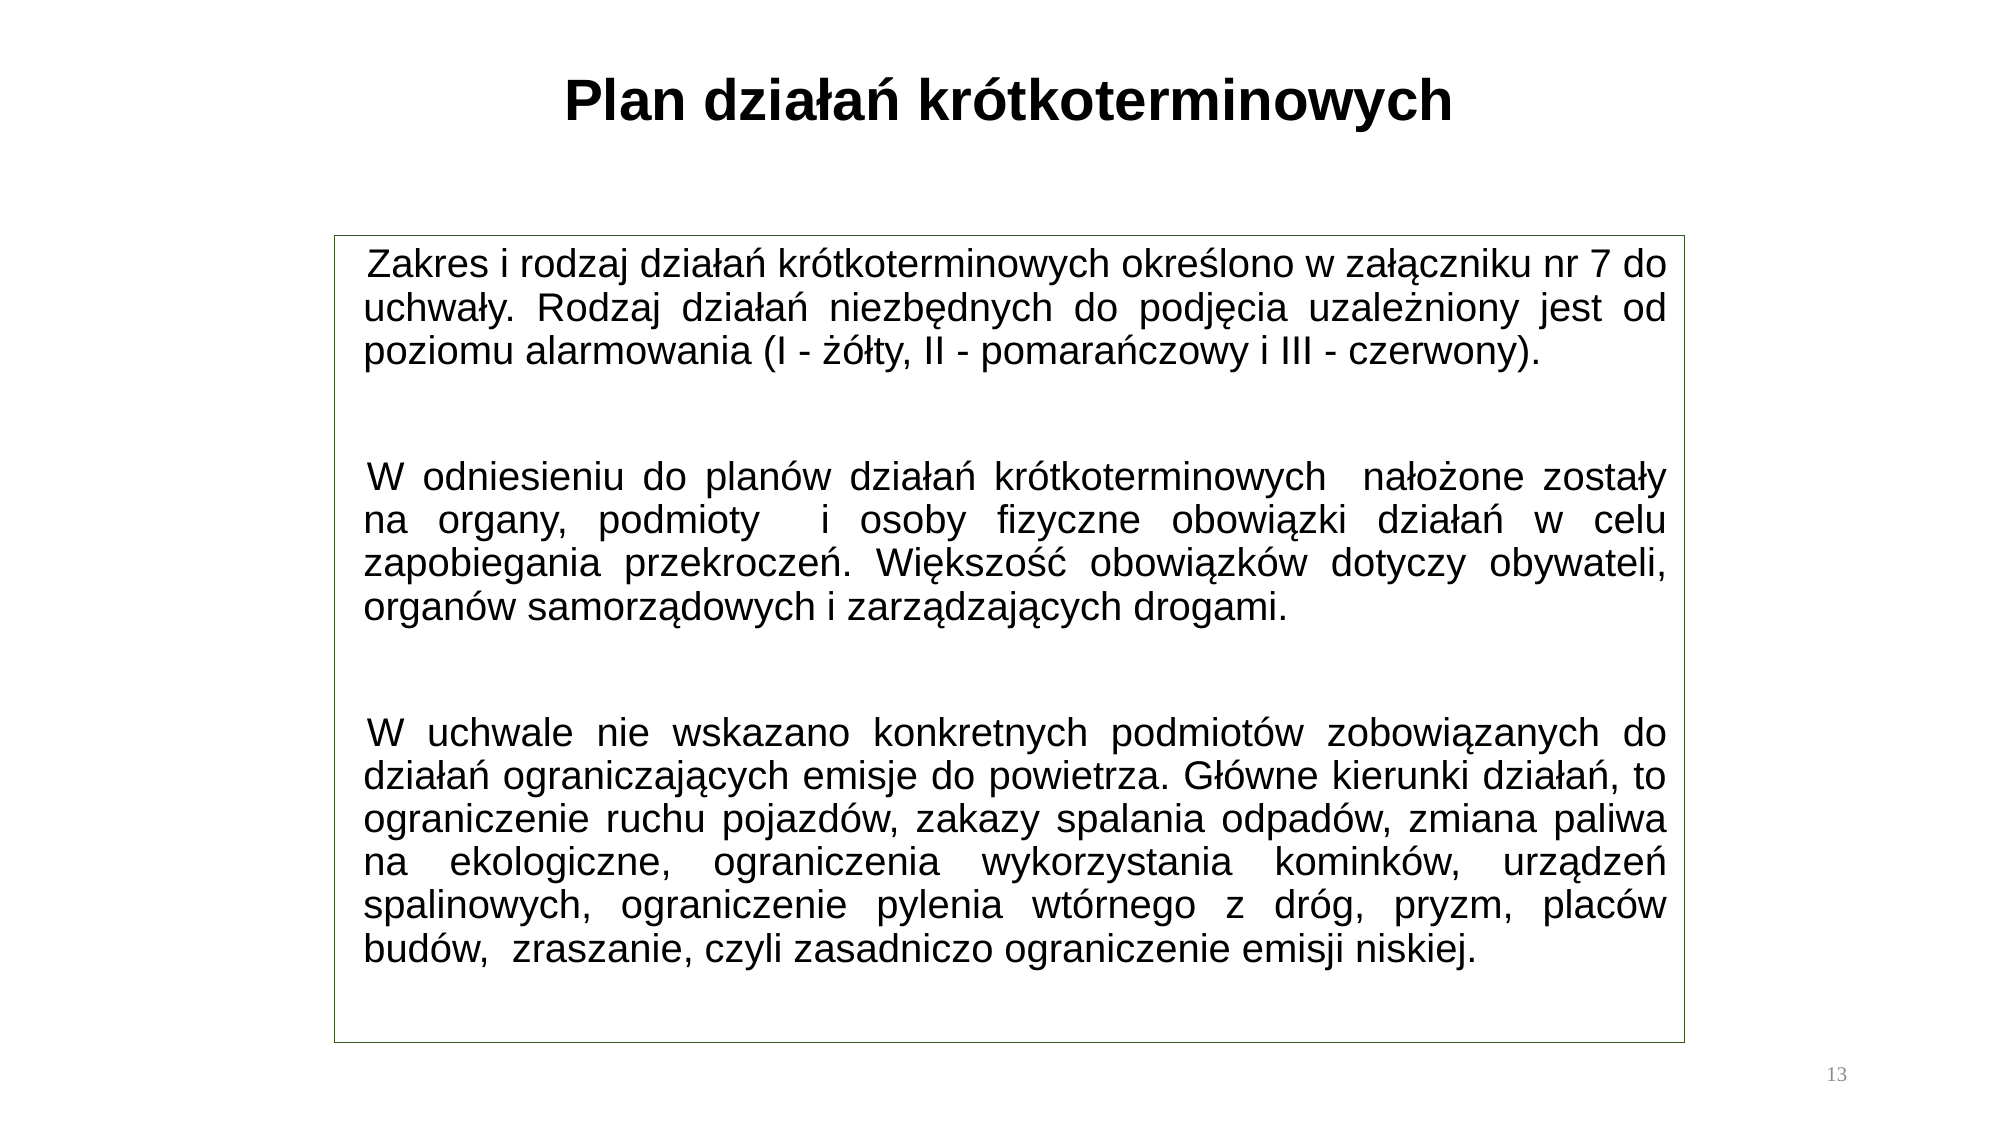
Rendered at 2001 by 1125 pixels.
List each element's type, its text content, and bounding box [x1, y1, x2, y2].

slide_number 13 [1412, 1042, 1863, 1103]
text_box Plan działań krótkoterminowych [212, 55, 1807, 140]
list Zakres i rodzaj działań krótkoterminowych określono w załączniku nr 7 do uchwały. Rodzaj działań niezbędnych do podjęcia uzależniony jest od poziomu alarmowania (I - żółty, II - pomarańczowy i III - czerwony). W odniesieniu do planów działań krótkoterminowych nałożone zostały na organy, podmioty i osoby fizyczne obowiązki działań w celu zapobiegania przekroczeń. Większość obowiązków dotyczy obywateli, organów samorządowych i zarządzających drogami. W uchwale nie wskazano konkretnych podmiotów zobowiązanych do działań ograniczających emisje do powietrza. Główne kierunki działań, to ograniczenie ruchu pojazdów, zakazy spalania odpadów, zmiana paliwa na ekologiczne, ograniczenia wykorzystania kominków, urządzeń spalinowych, ograniczenie pylenia wtórnego z dróg, pryzm, placów budów, zraszanie, czyli zasadniczo ograniczenie emisji niskiej. [334, 235, 1685, 1043]
